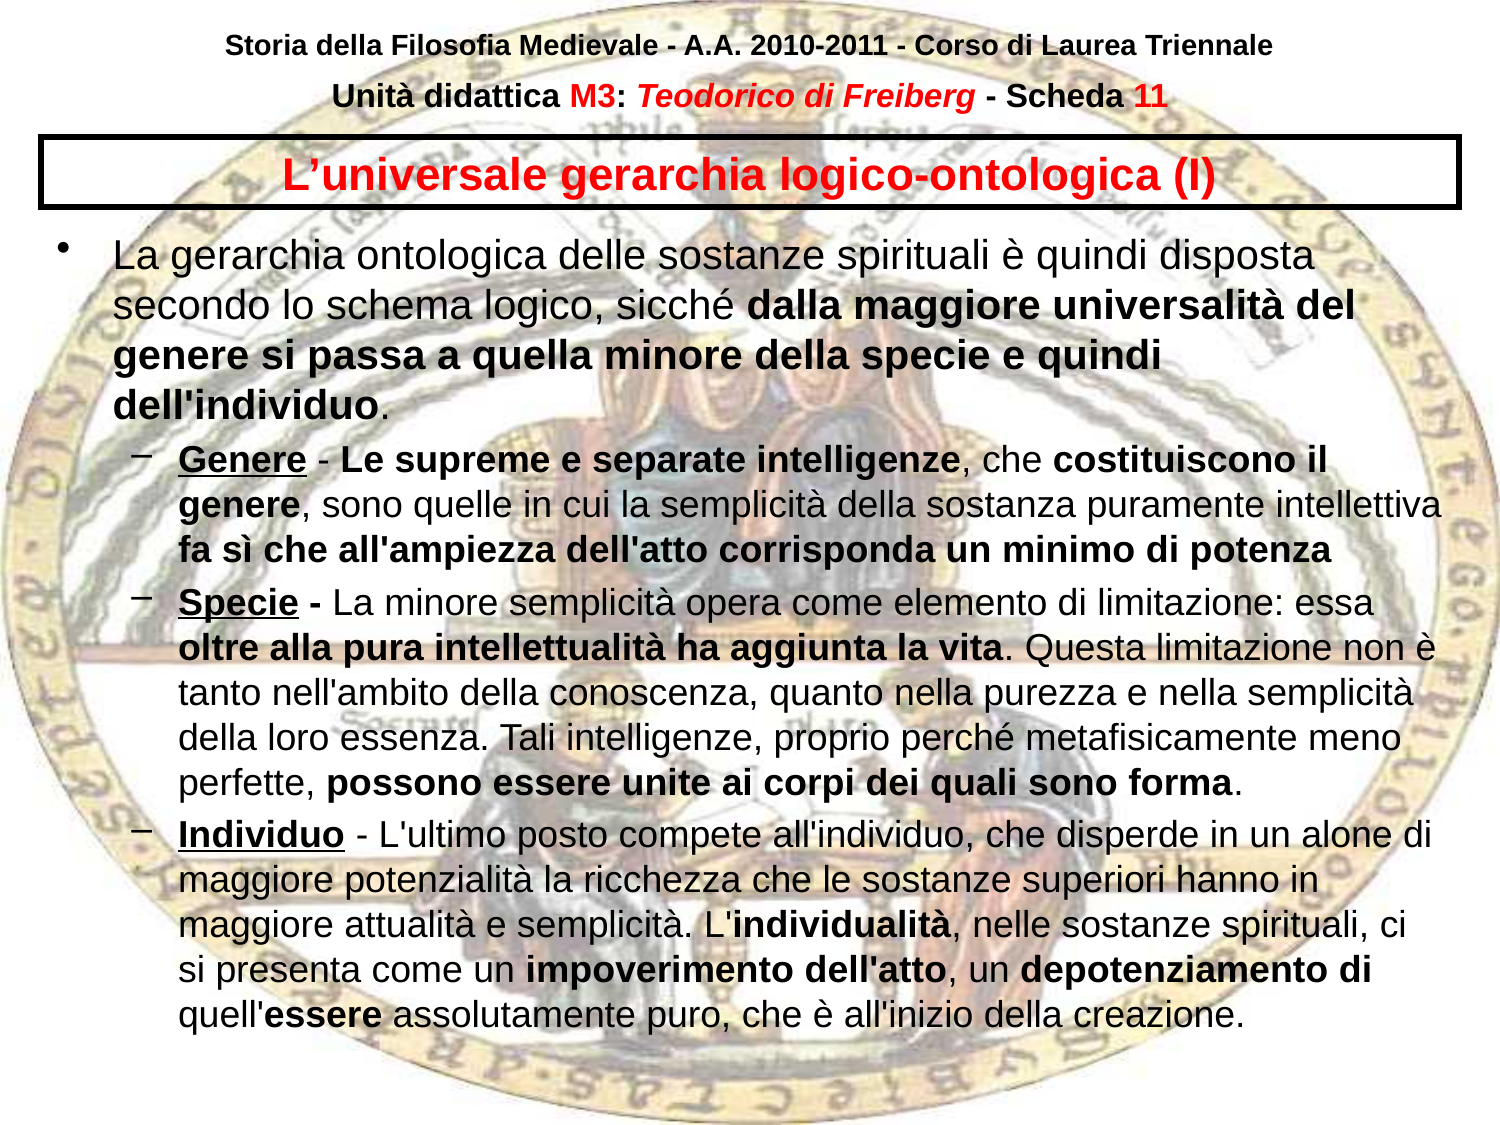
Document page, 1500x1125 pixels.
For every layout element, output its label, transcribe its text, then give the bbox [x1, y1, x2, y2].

picture [0, 0, 1500, 1125]
slide_number Unità didattica M3: Teodorico di Freiberg - Scheda 10 [40, 65, 1460, 114]
list La gerarchia ontologica delle sostanze spirituali è quindi disposta secondo lo schema logico, sicché dalla maggiore universalità del genere si passa a quella minore della specie e quindi dell'individuo. Genere - Le supreme e separate intelligenze, che costituiscono il genere, sono quelle in cui la semplicità della sostanza puramente intellettiva fa sì che all'ampiezza dell'atto corrisponda un minimo di potenza Specie - La minore semplicità opera come elemento di limitazione: essa oltre alla pura intellettualità ha aggiunta la vita. Questa limitazione non è tanto nell'ambito della conoscenza, quanto nella purezza e nella semplicità della loro essenza. Tali intelligenze, proprio perché metafisicamente meno perfette, possono essere unite ai corpi dei quali sono forma. Individuo - L'ultimo posto compete all'individuo, che disperde in un alone di maggiore potenzialità la ricchezza che le sostanze superiori hanno in maggiore attualità e semplicità. L'individualità, nelle sostanze spirituali, ci si presenta come un impoverimento dell'atto, un depotenziamento di quell'essere assolutamente puro, che è all'inizio della creazione. [40, 219, 1460, 1095]
footer Storia della Filosofia Medievale - A.A. 2010-2011 - Corso di Laurea Triennale [40, 18, 1459, 64]
title L’universale gerarchia logico-ontologica (I) [38, 134, 1462, 210]
